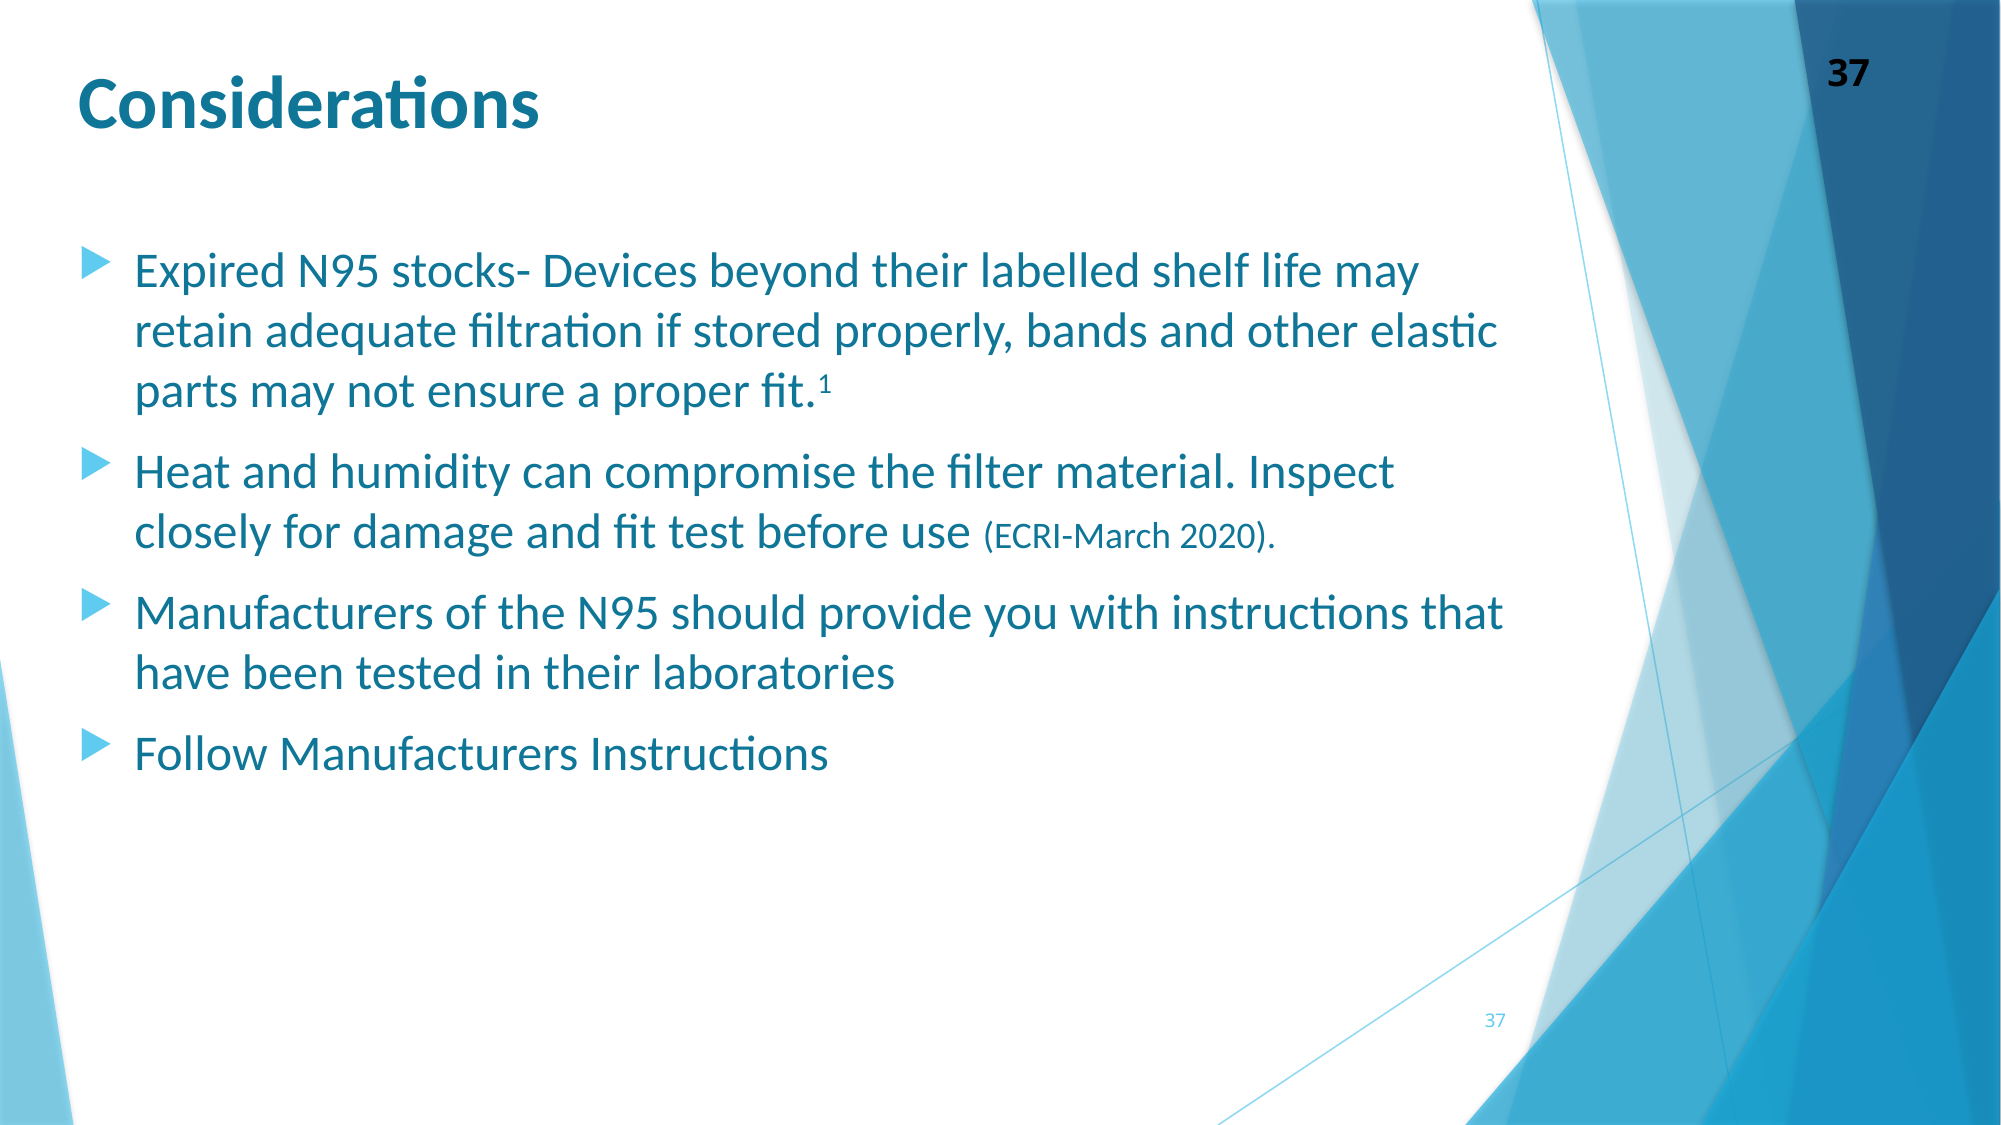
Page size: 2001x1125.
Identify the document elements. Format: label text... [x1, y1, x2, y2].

list Expired N95 stocks- Devices beyond their labelled shelf life may retain adequate filtration if stored properly, bands and other elastic parts may not ensure a proper fit.1 Heat and humidity can compromise the filter material. Inspect closely for damage and fit test before use (ECRI-March 2020). Manufacturers of the N95 should provide you with instructions that have been tested in their laboratories Follow Manufacturers Instructions [63, 230, 1522, 992]
slide_number 37 [1409, 991, 1522, 1051]
title Considerations [63, 46, 1522, 203]
